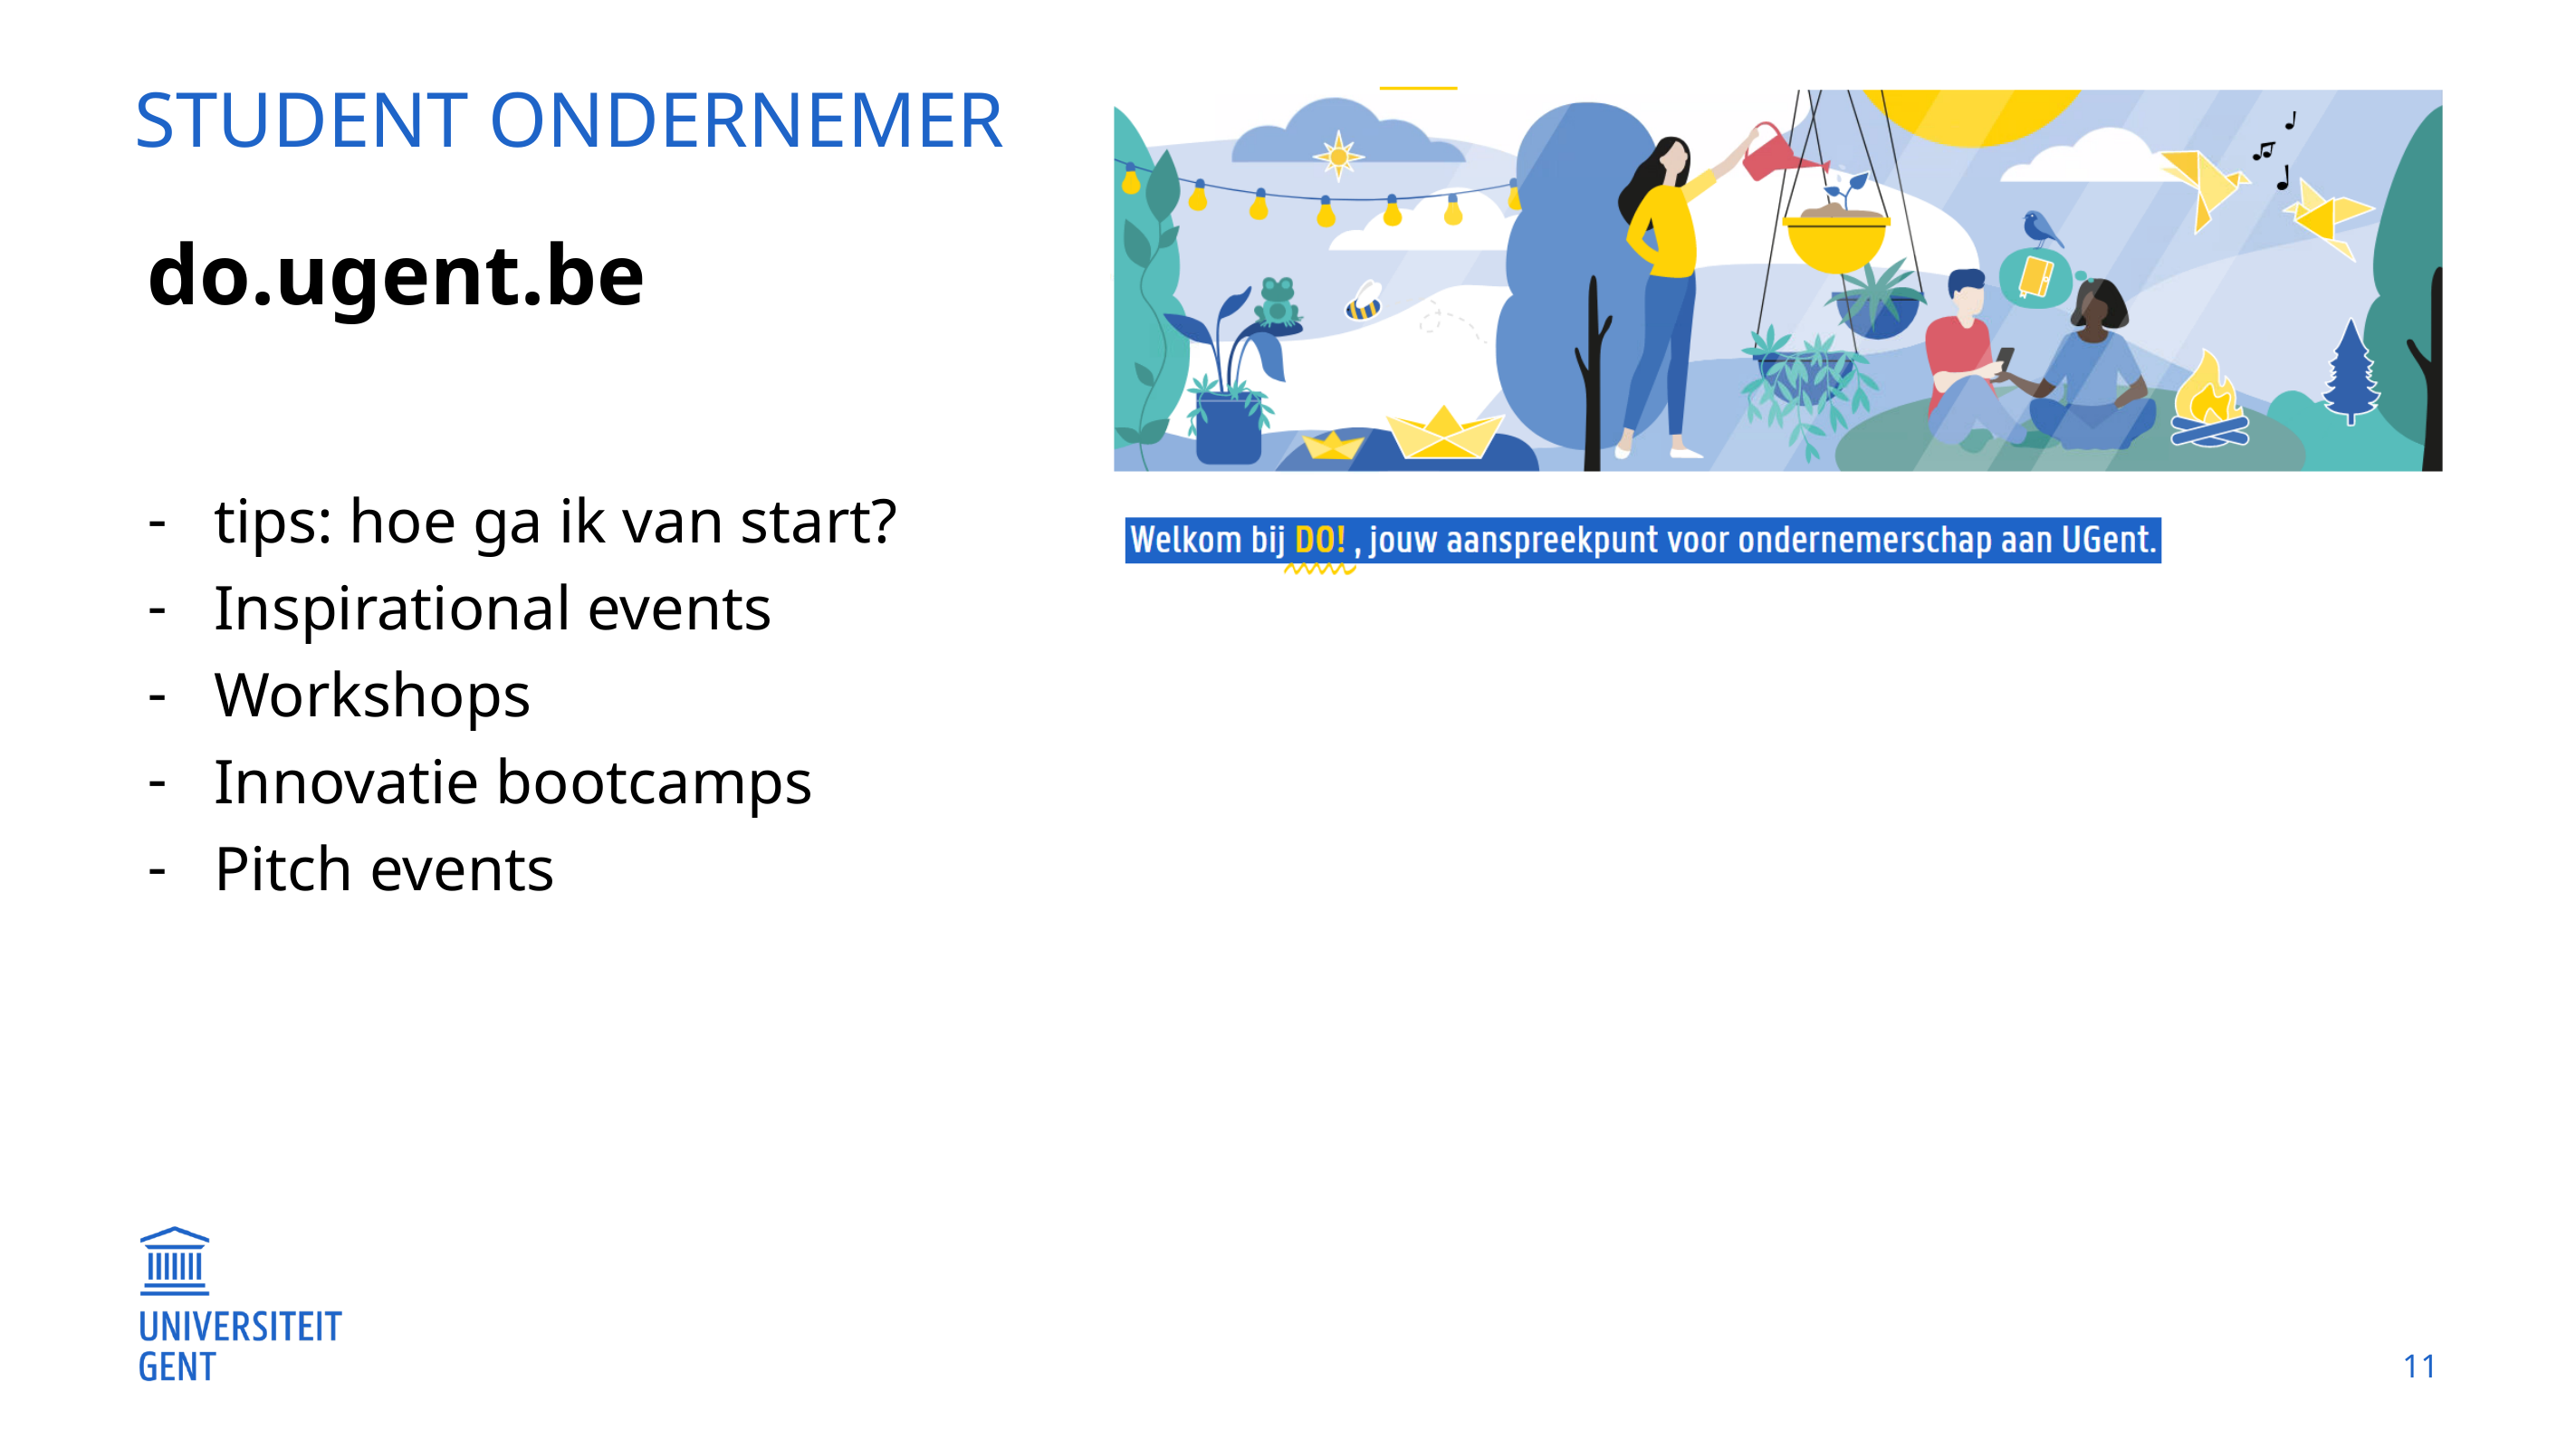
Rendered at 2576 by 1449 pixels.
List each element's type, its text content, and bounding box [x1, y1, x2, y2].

picture [72, 1174, 415, 1449]
picture [1110, 80, 2453, 593]
title Student ondernemer [120, 42, 2455, 171]
slide_number 11 [2315, 1329, 2453, 1407]
list do.ugent.be tips: hoe ga ik van start? Inspirational events Workshops Innovatie bootcamps Pitch events [120, 195, 2453, 1191]
